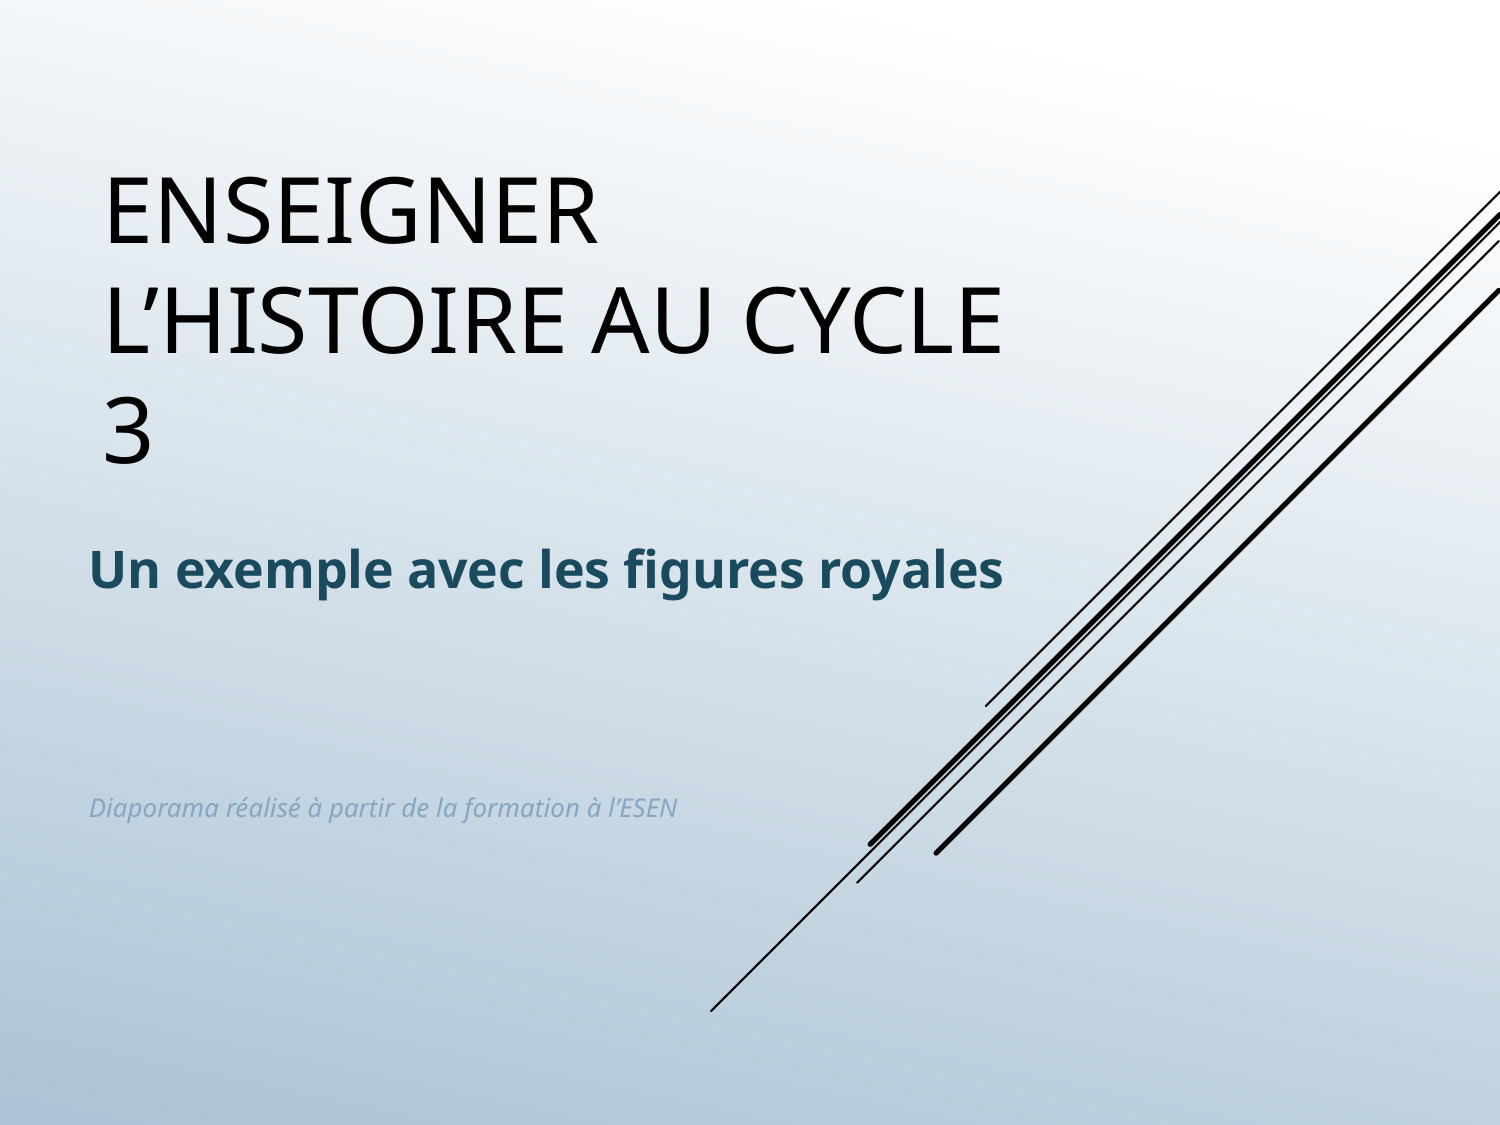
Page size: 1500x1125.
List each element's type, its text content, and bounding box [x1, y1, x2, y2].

title Enseigner l’histoire au cycle 3 [87, 87, 1098, 600]
subtitle Un exemple avec les figures royales Diaporama réalisé à partir de la formation à l’ESEN [73, 529, 1026, 844]
